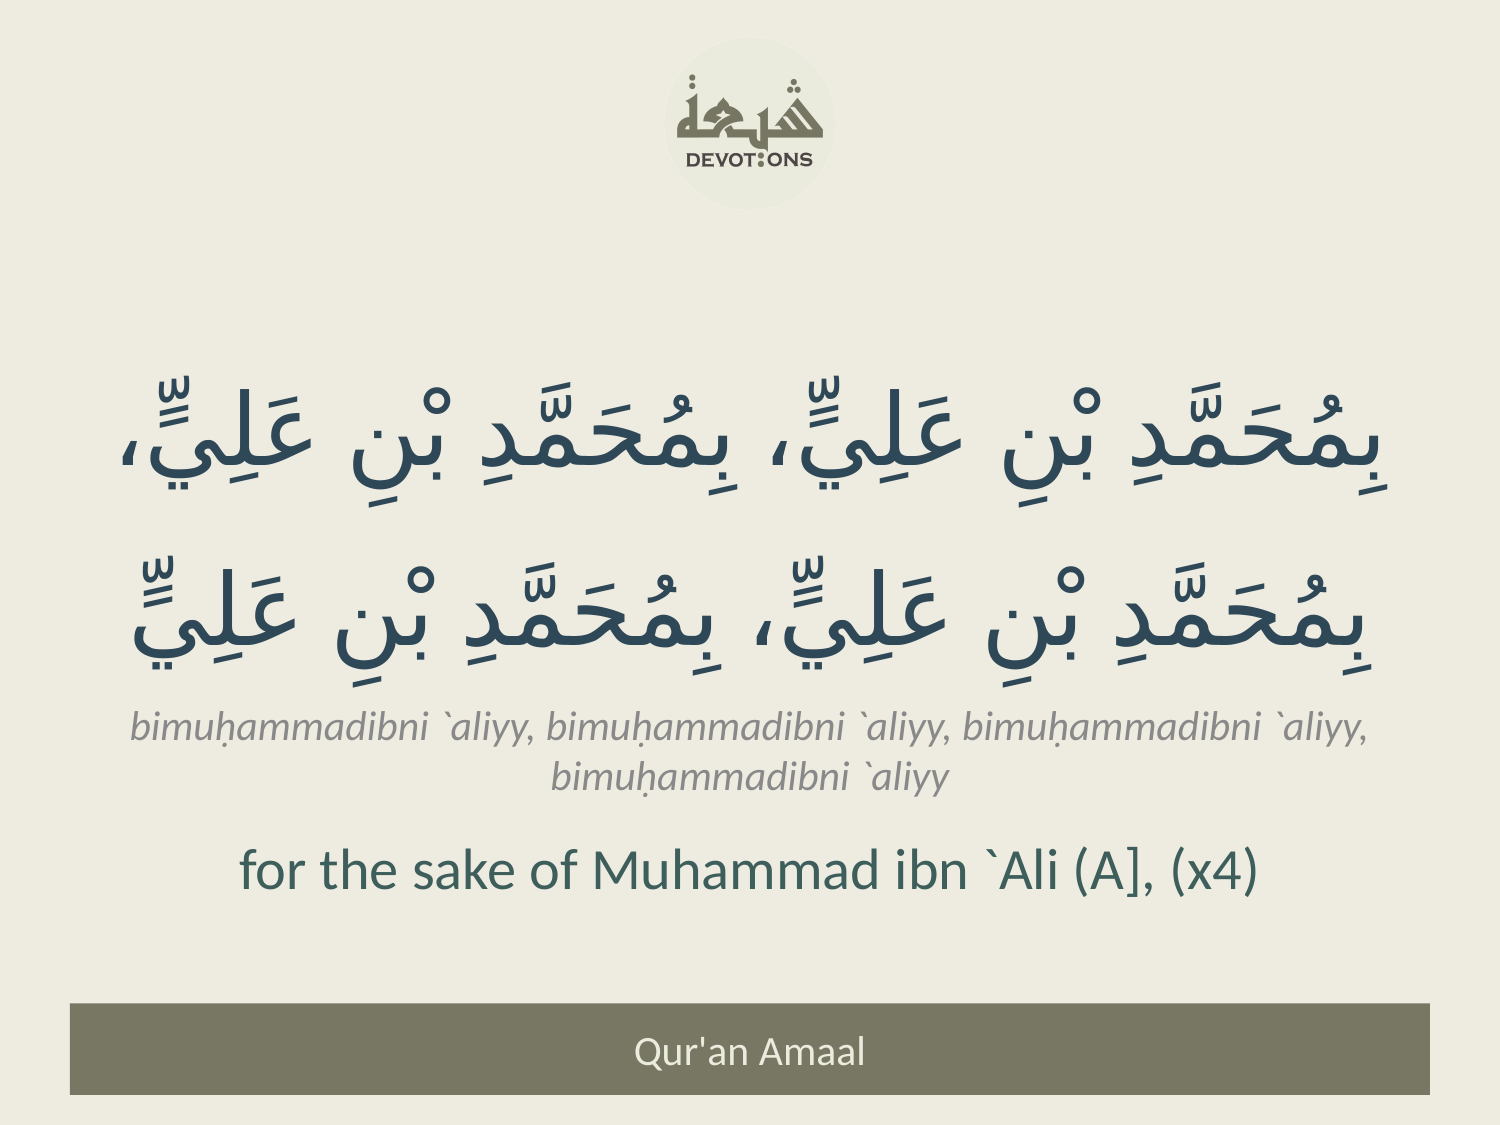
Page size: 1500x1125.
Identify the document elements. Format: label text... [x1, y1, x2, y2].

list بِمُحَمَّدِ بْنِ عَلِيٍّ، بِمُحَمَّدِ بْنِ عَلِيٍّ، بِمُحَمَّدِ بْنِ عَلِيٍّ، بِمُحَمَّدِ بْنِ عَلِيٍّ bimuḥammadibni `aliyy, bimuḥammadibni `aliyy, bimuḥammadibni `aliyy, bimuḥammadibni `aliyy for the sake of Muhammad ibn `Ali (A], (x4) [69, 203, 1430, 1003]
list Qur'an Amaal [69, 1003, 1430, 1095]
picture [656, 29, 844, 203]
